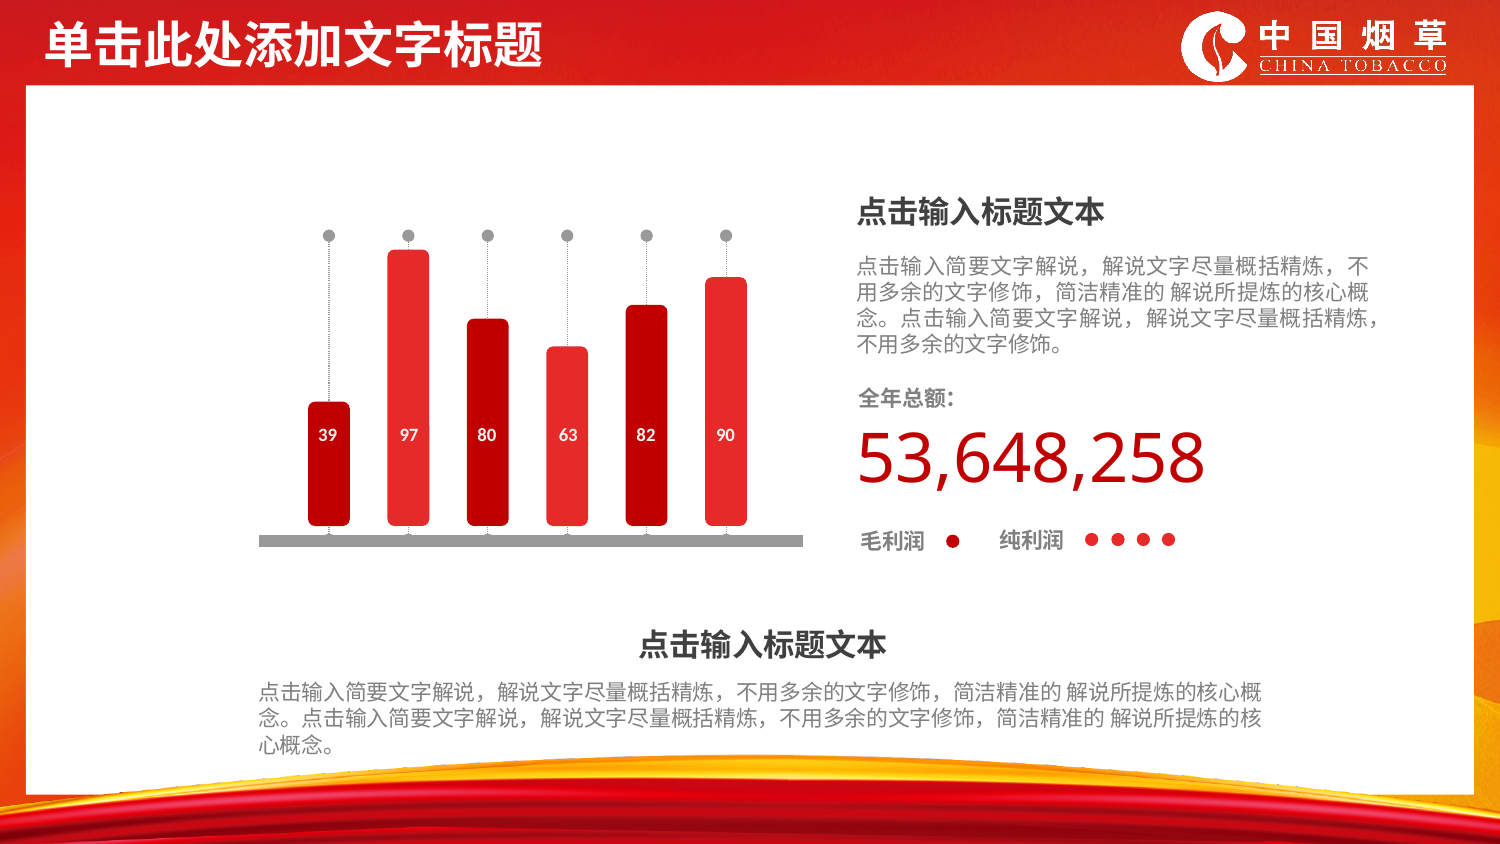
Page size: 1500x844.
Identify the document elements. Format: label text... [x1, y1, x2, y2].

text_box 点击输入标题文本 [638, 625, 892, 663]
text_box 全年总额： [859, 384, 1037, 412]
text_box 点击输入简要文字解说，解说文字尽量概括精炼，不用多余的文字修饰，简洁精准的 解说所提炼的核心概念。点击输入简要文字解说，解说文字尽量概括精炼，不用多余的文字修饰，简洁精准的 解说所提炼的核心概念。 [258, 678, 1264, 758]
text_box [259, 235, 804, 542]
text_box [1083, 531, 1100, 548]
picture [0, 0, 1500, 844]
text_box 点击输入标题文本 [856, 192, 1110, 231]
text_box 纯利润 [999, 526, 1078, 553]
text_box [1160, 531, 1177, 548]
text_box [1110, 531, 1126, 548]
text_box 53,648,258 [856, 414, 1255, 497]
text_box [945, 533, 961, 549]
text_box [1135, 531, 1152, 548]
text_box 毛利润 [860, 528, 939, 555]
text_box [318, 422, 736, 446]
text_box 点击输入简要文字解说，解说文字尽量概括精炼，不用多余的文字修饰，简洁精准的 解说所提炼的核心概念。点击输入简要文字解说，解说文字尽量概括精炼，不用多余的文字修饰。 [856, 252, 1370, 358]
